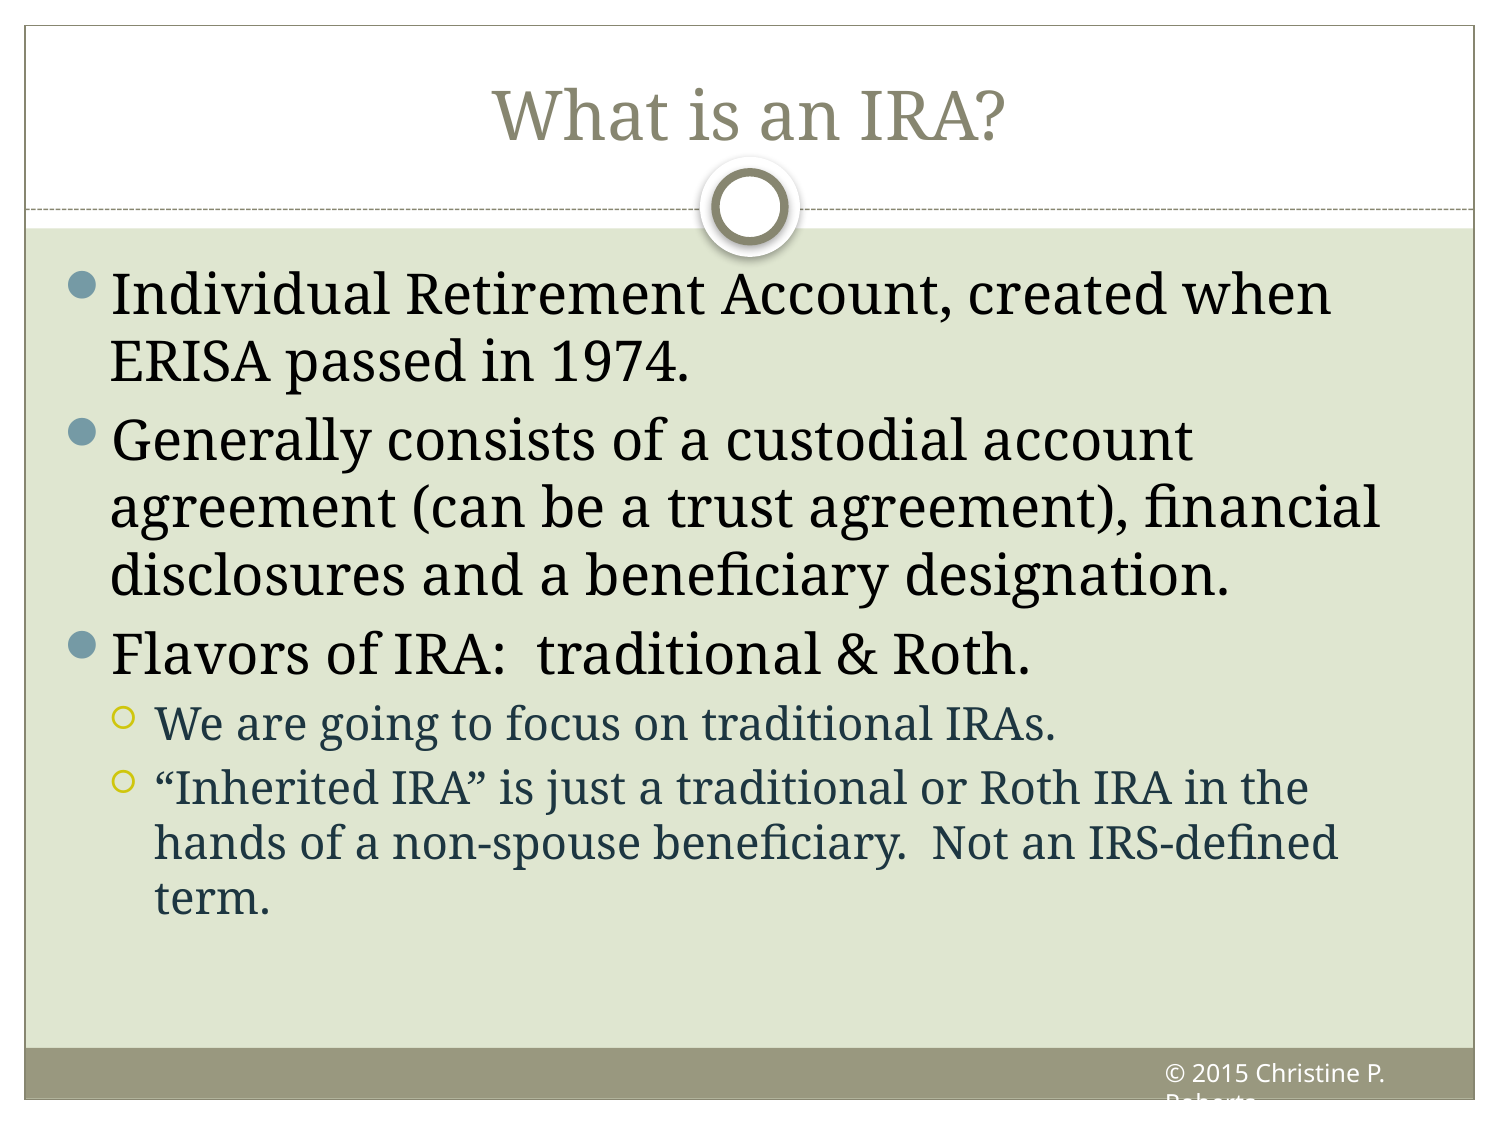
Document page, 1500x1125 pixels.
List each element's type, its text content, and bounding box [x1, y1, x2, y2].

title What is an IRA? [49, 37, 1450, 162]
footer © 2015 Christine P. Roberts [1149, 1050, 1475, 1110]
list Individual Retirement Account, created when ERISA passed in 1974. Generally consists of a custodial account agreement (can be a trust agreement), financial disclosures and a beneficiary designation. Flavors of IRA: traditional & Roth. We are going to focus on traditional IRAs. “Inherited IRA” is just a traditional or Roth IRA in the hands of a non-spouse beneficiary. Not an IRS-defined term. [49, 250, 1445, 1001]
